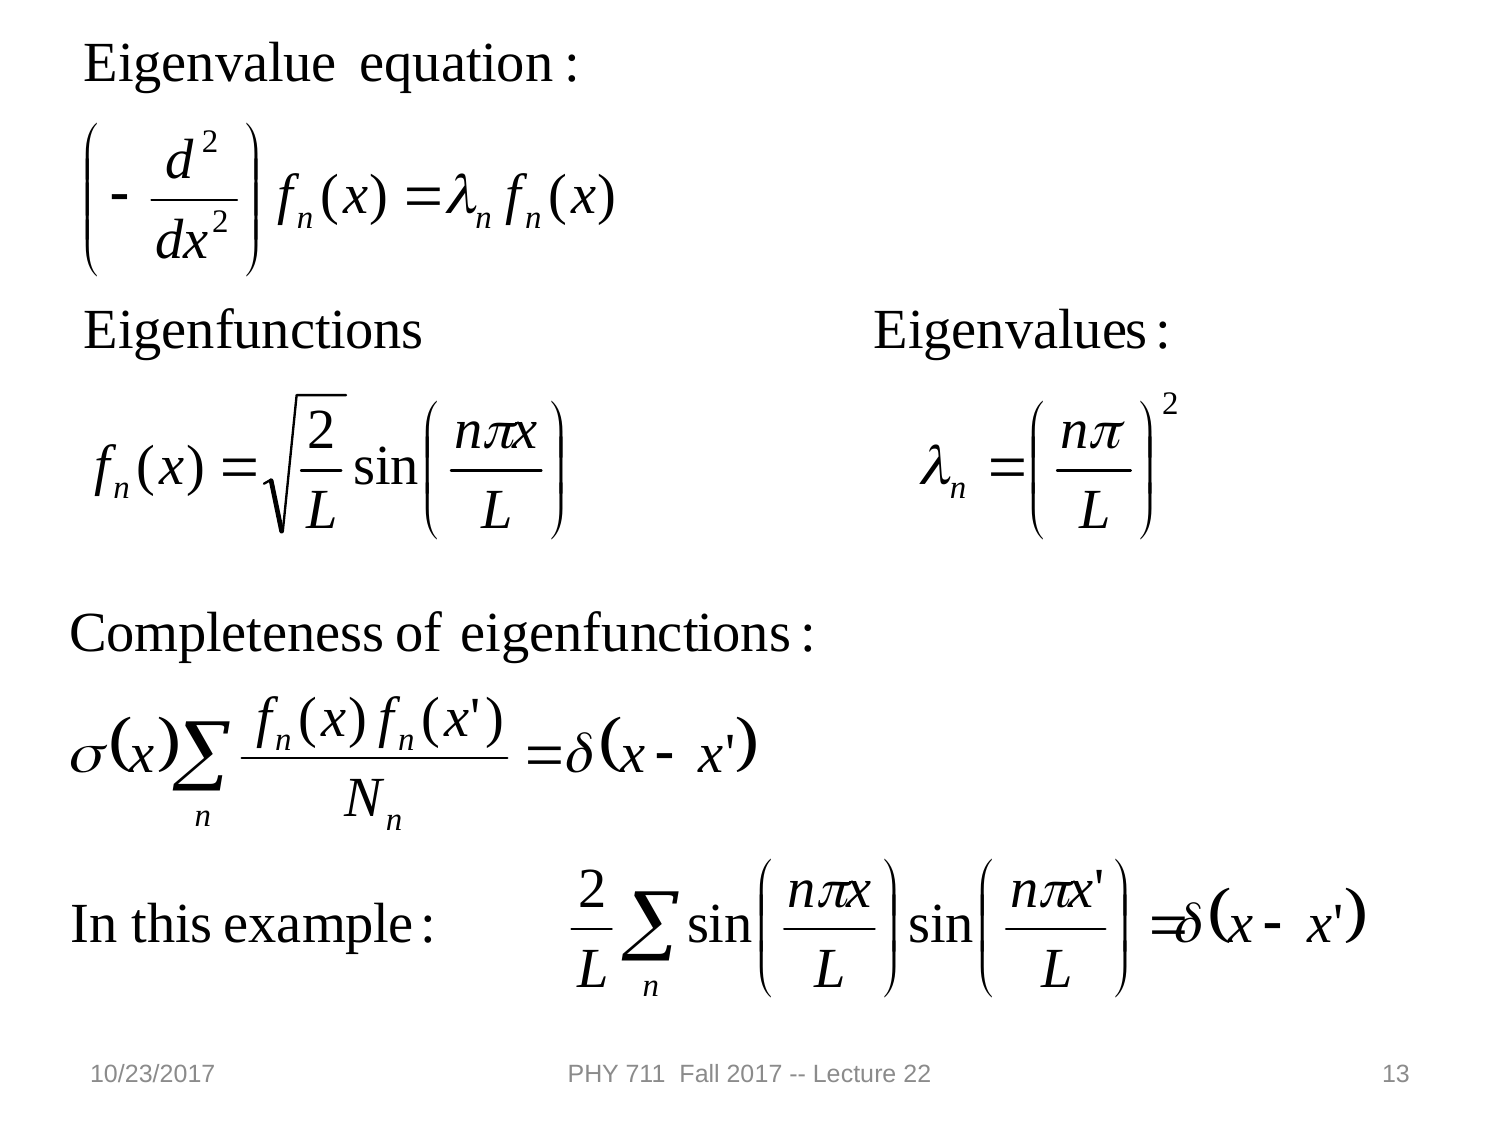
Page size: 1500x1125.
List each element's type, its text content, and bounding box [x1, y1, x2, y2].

footer PHY 711 Fall 2017 -- Lecture 22 [512, 1042, 988, 1103]
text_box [74, 31, 1190, 551]
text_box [61, 597, 1370, 1008]
slide_number 13 [1074, 1042, 1425, 1103]
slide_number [75, 1042, 425, 1103]
